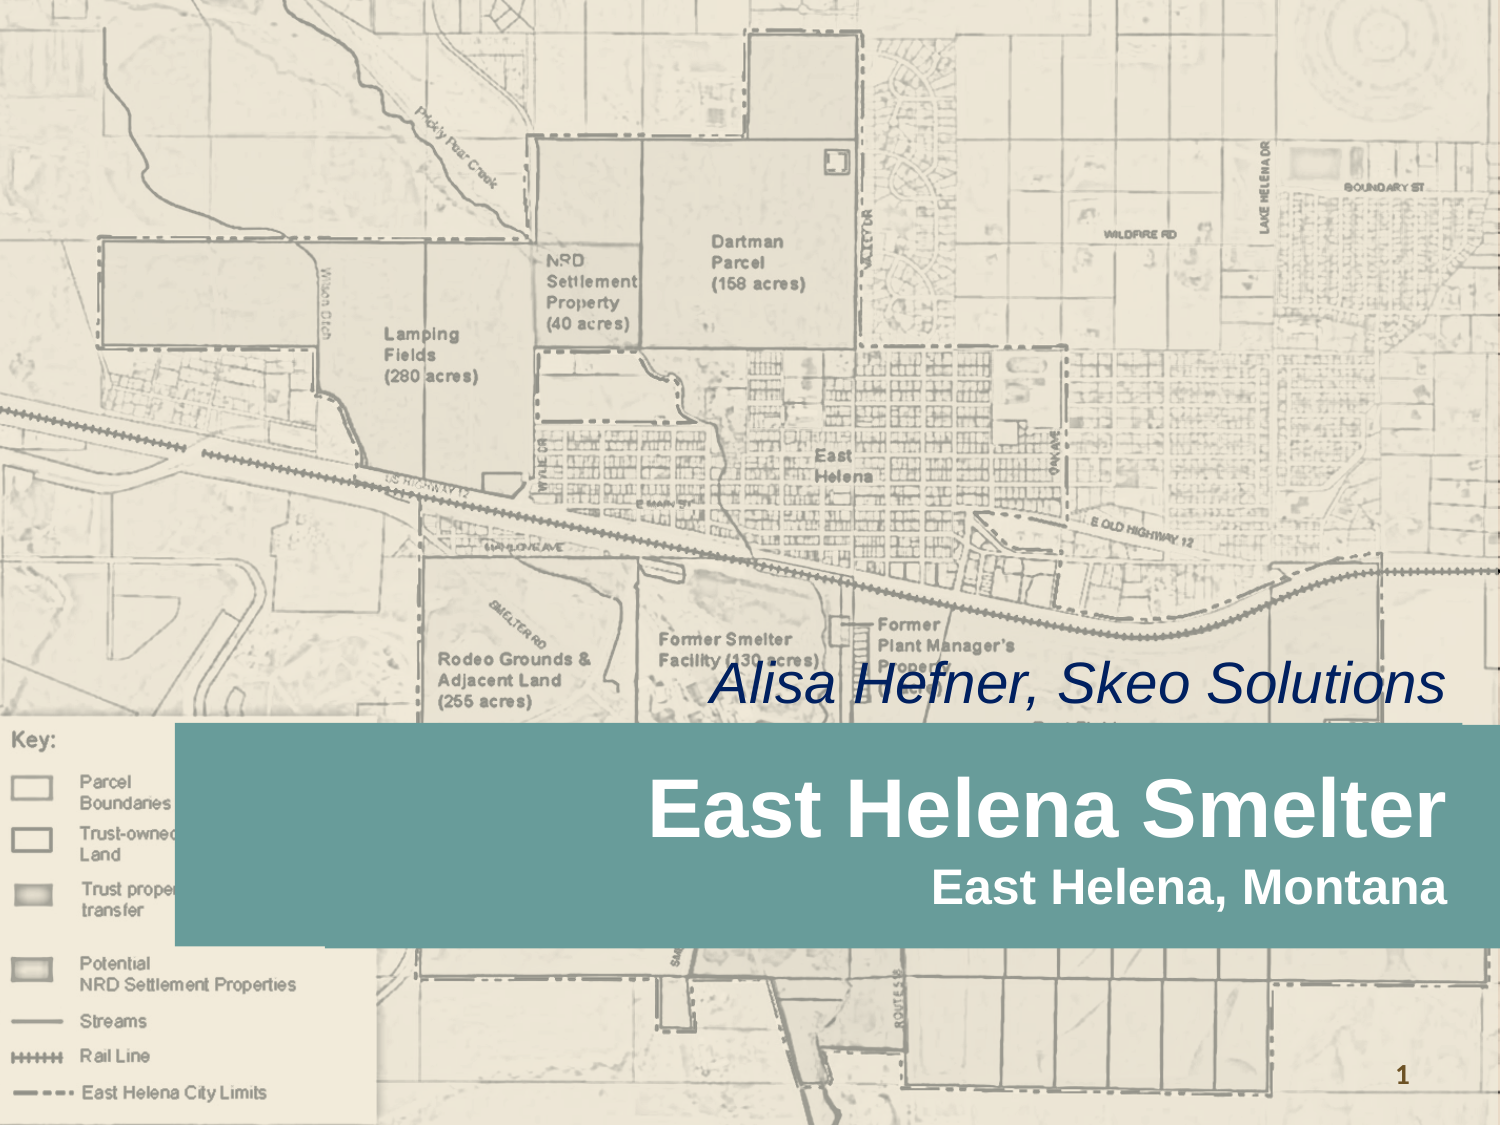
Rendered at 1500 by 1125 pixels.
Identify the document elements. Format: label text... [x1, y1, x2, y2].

title East Helena Smelter East Helena, Montana [174, 722, 1463, 947]
slide_number 1 [1074, 1042, 1425, 1103]
list Alisa Hefner, Skeo Solutions [118, 476, 1463, 723]
